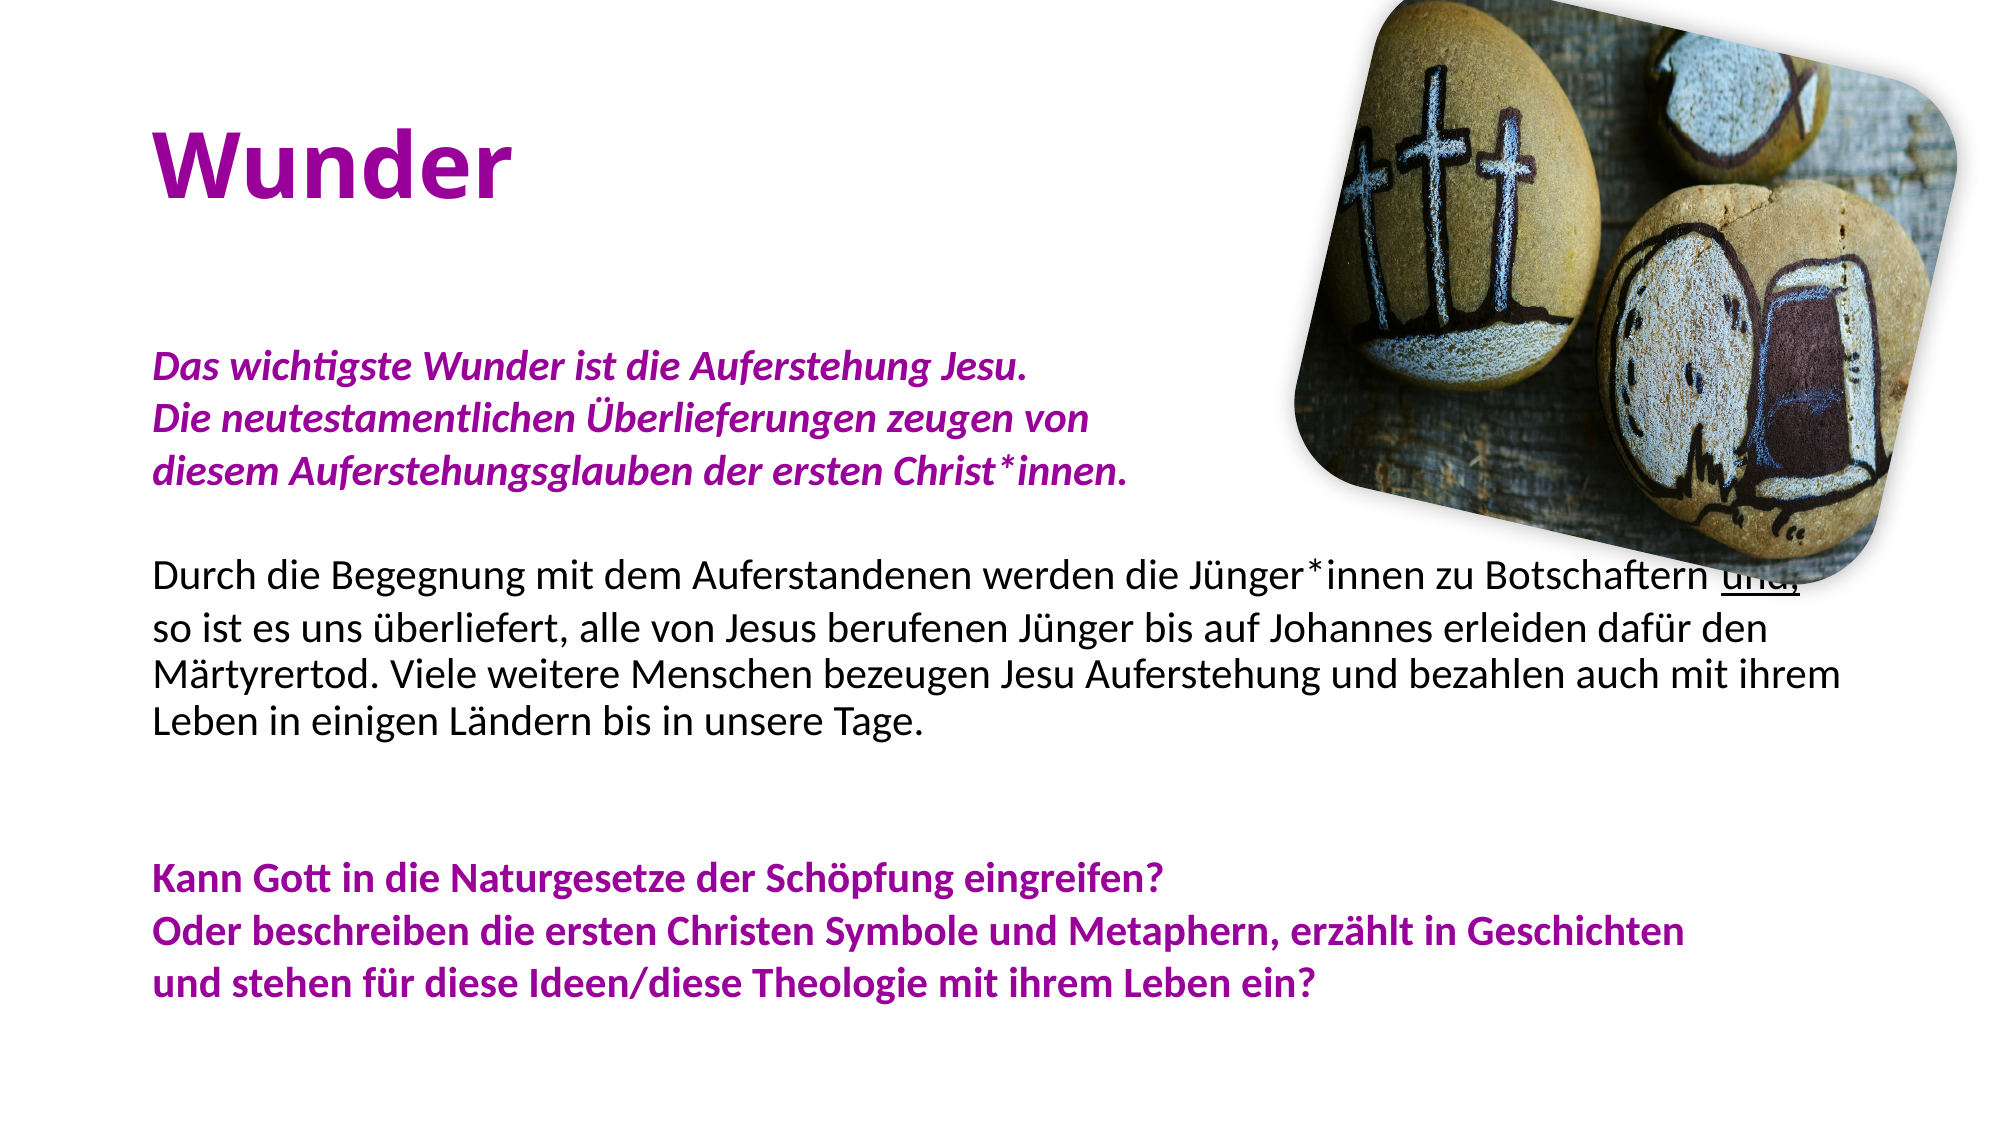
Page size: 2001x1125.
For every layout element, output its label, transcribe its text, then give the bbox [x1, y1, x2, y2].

picture [1294, 0, 1958, 585]
list Das wichtigste Wunder ist die Auferstehung Jesu. Die neutestamentlichen Überlieferungen zeugen von diesem Auferstehungsglauben der ersten Christ*innen. Durch die Begegnung mit dem Auferstandenen werden die Jünger*innen zu Botschaftern und, so ist es uns überliefert, alle von Jesus berufenen Jünger bis auf Johannes erleiden dafür den Märtyrertod. Viele weitere Menschen bezeugen Jesu Auferstehung und bezahlen auch mit ihrem Leben in einigen Ländern bis in unsere Tage. Kann Gott in die Naturgesetze der Schöpfung eingreifen? Oder beschreiben die ersten Christen Symbole und Metaphern, erzählt in Geschichten und stehen für diese Ideen/diese Theologie mit ihrem Leben ein? [137, 225, 1863, 1081]
title Wunder [137, 59, 1327, 225]
